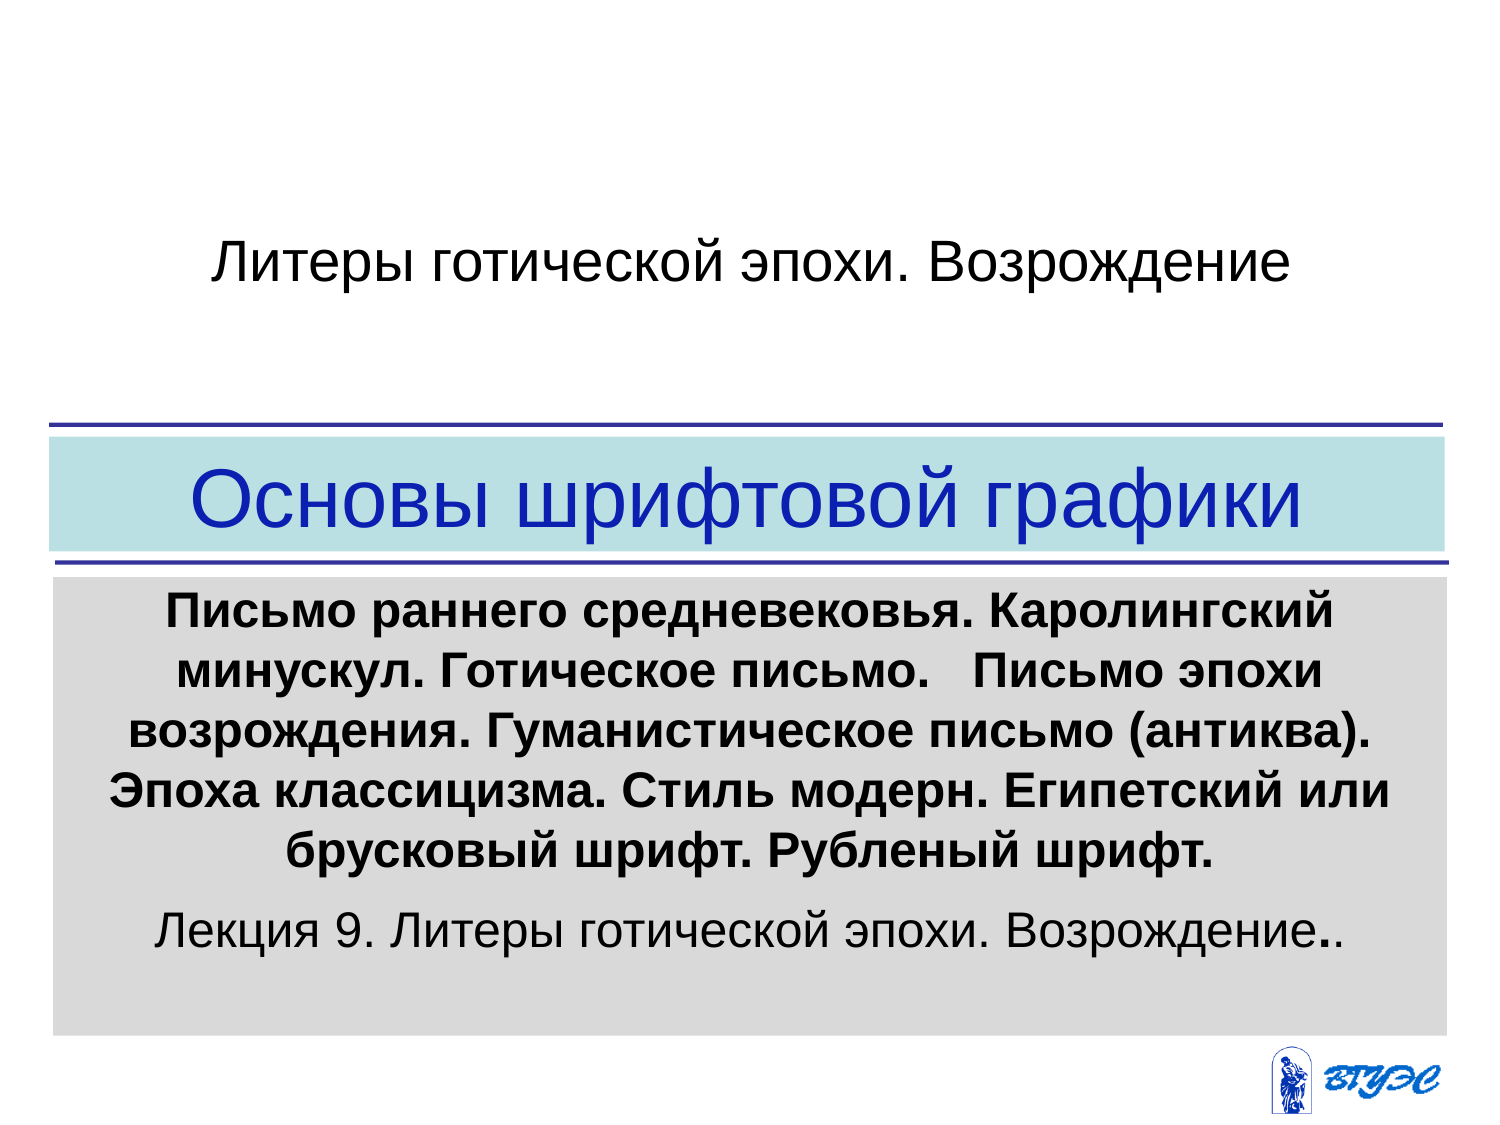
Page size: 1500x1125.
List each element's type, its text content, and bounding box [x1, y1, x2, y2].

picture [1271, 1046, 1312, 1114]
text_box Письмо раннего средневековья. Каролингский минускул. Готическое письмо. Письмо эпохи возрождения. Гуманистическое письмо (антиква). Эпоха классицизма. Стиль модерн. Египетский или брусковый шрифт. Рубленый шрифт. Лекция 9. Литеры готической эпохи. Возрождение.. [53, 577, 1447, 1036]
text_box Основы шрифтовой графики [49, 436, 1445, 552]
text_box Литеры готической эпохи. Возрождение [55, 83, 1449, 437]
